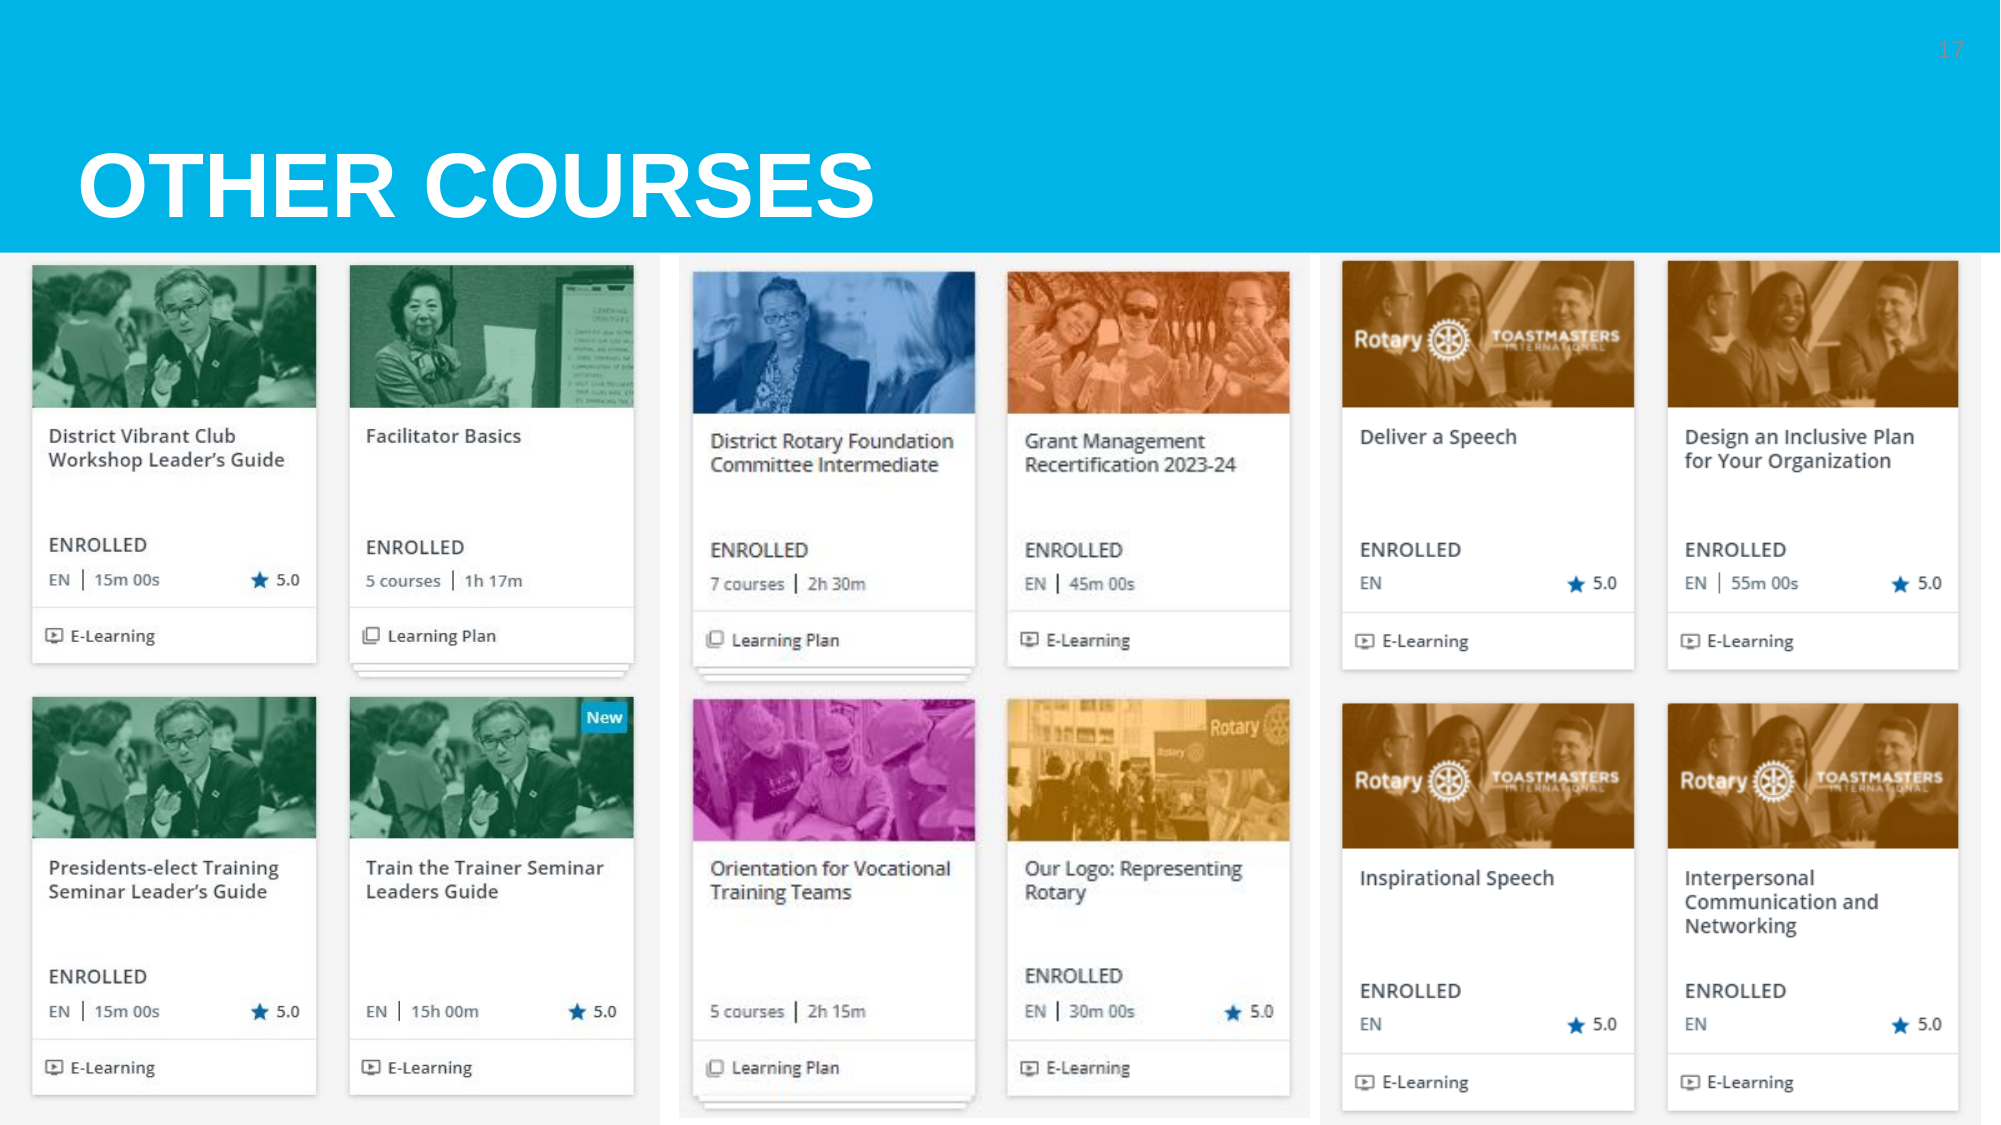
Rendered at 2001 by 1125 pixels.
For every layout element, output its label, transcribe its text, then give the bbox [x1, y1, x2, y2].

picture [0, 254, 660, 1125]
picture [1320, 254, 1981, 1125]
picture [679, 254, 1310, 1118]
title Other courses [62, 0, 1950, 253]
slide_number 17 [1911, 18, 1981, 79]
